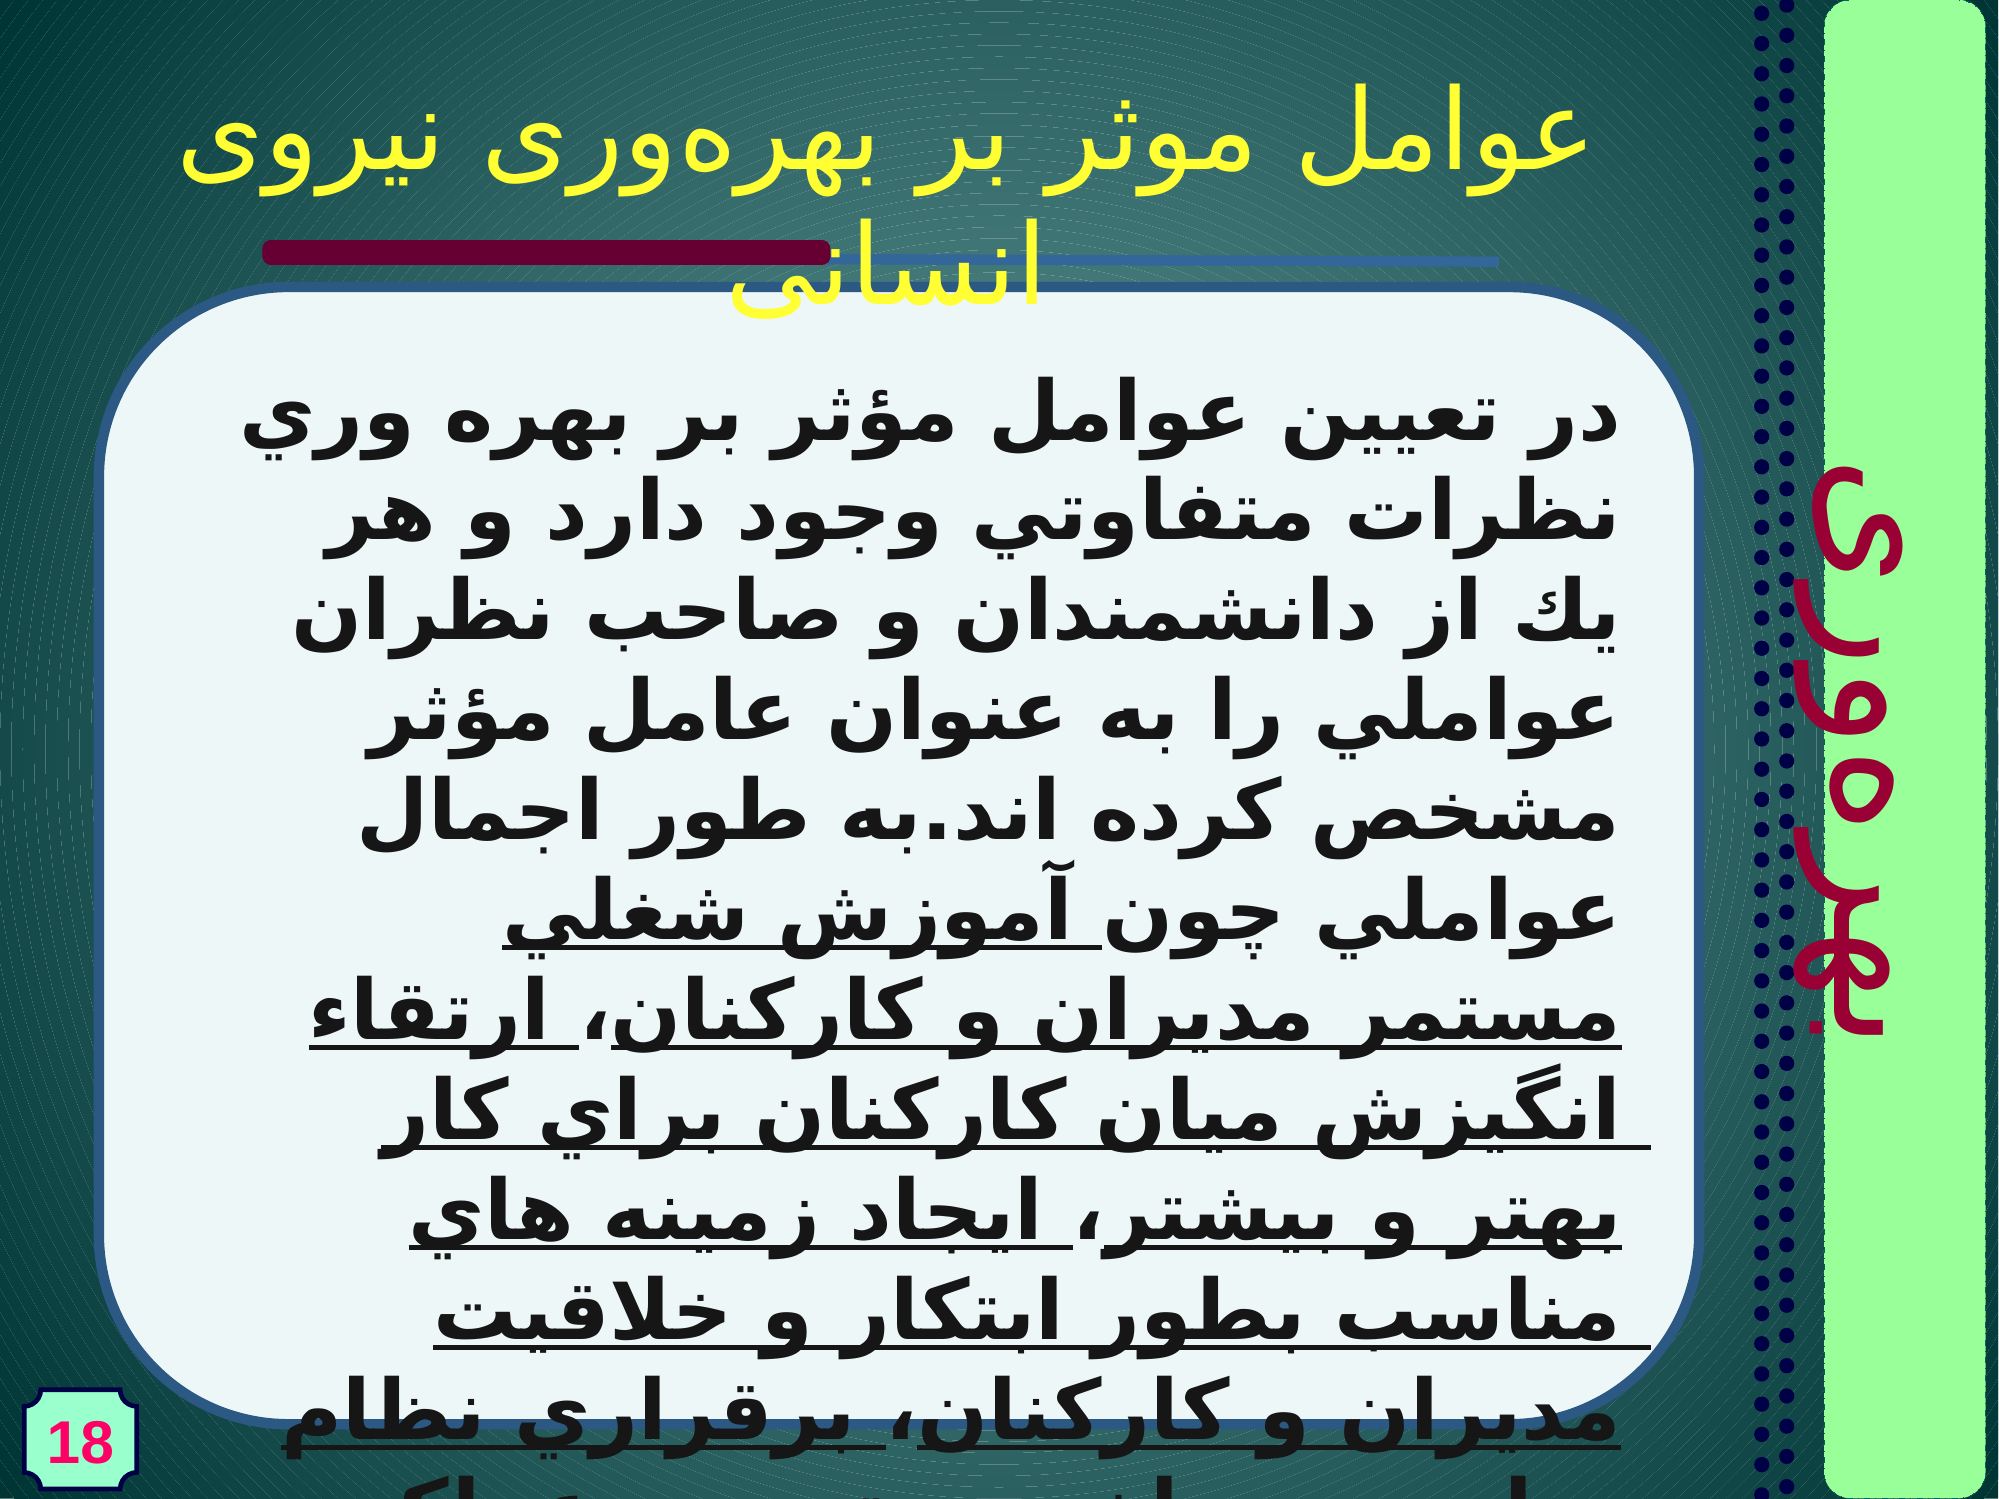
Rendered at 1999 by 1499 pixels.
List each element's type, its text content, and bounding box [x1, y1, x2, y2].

list در تعيين عوامل مؤثر بر بهره وري نظرات متفاوتي وجود دارد و هر يك از دانشمندان و صاحب نظران عواملي را به عنوان عامل مؤثر مشخص كرده اند.به طور اجمال عواملي چون آموزش شغلي مستمر مديران و كاركنان، ارتقاء انگيزش ميان كاركنان براي كار بهتر و بيشتر، ايجاد زمينه هاي مناسب بطور ابتكار و خلاقيت مديران و كاركنان، برقراري نظام مناسب پرداخت مبتني بر عملكرد و برقراري نظام تنبيه و تشويق و ..مؤثرند.. [161, 349, 1637, 1362]
title عوامل موثر بر بهره‌وری نیروی انسانی [86, 49, 1687, 287]
